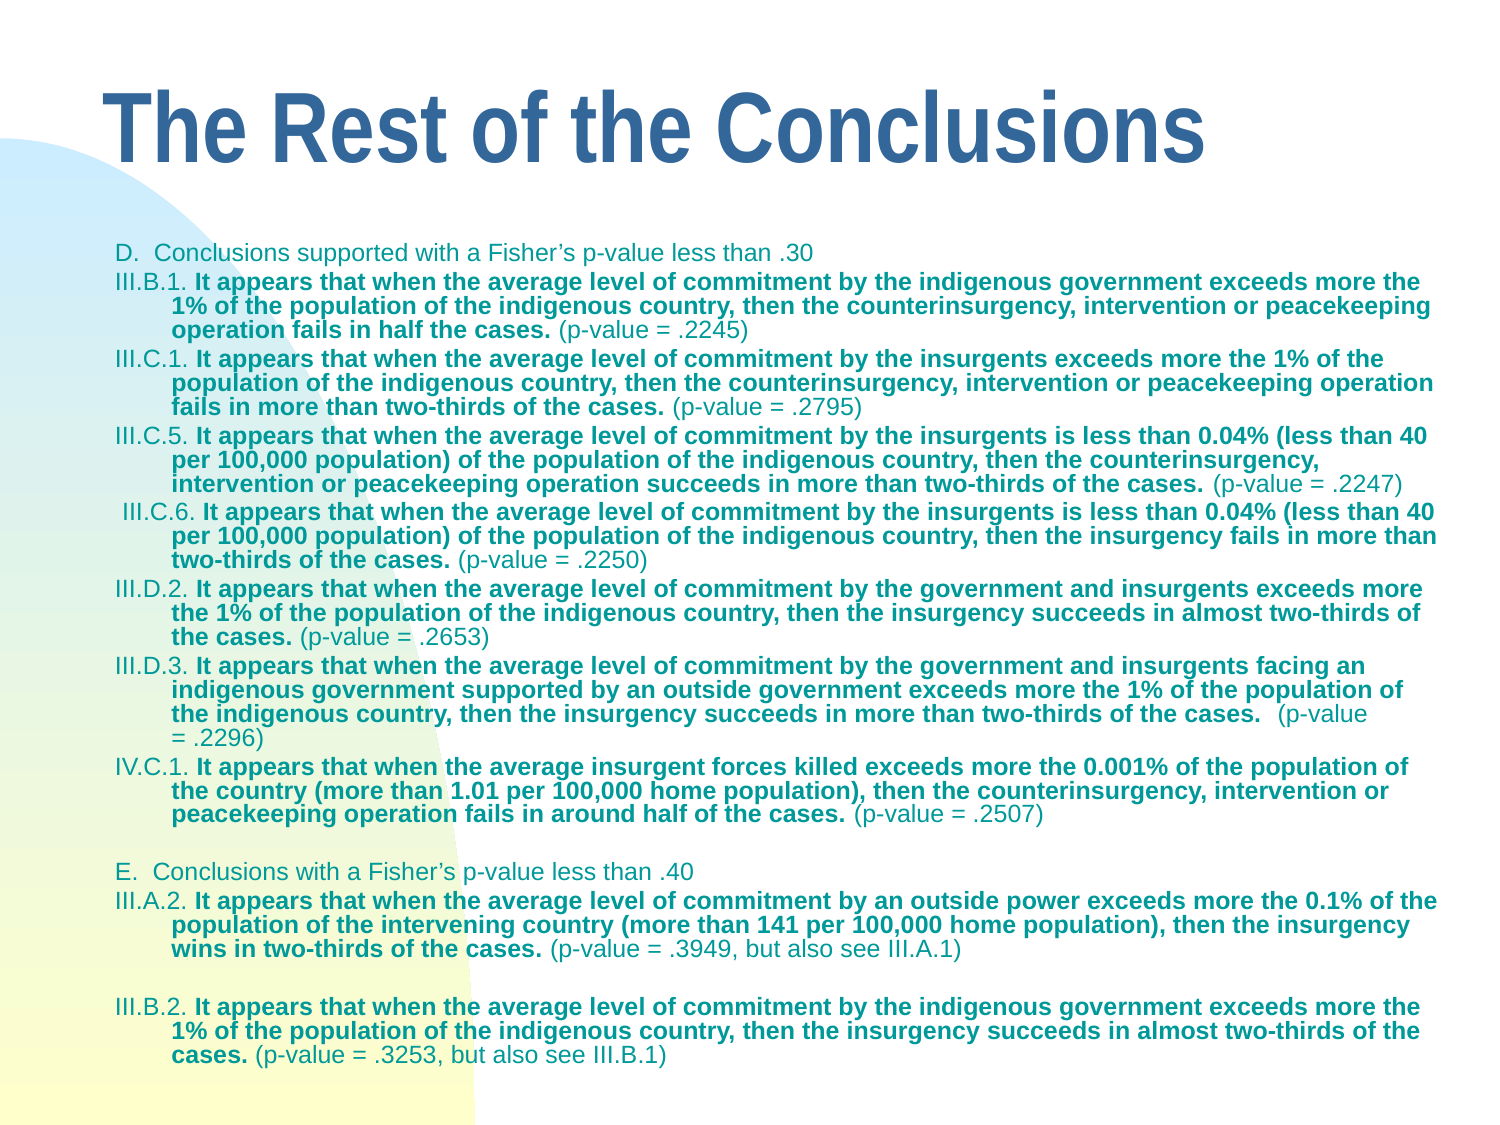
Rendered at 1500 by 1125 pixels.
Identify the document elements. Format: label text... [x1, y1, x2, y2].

title The Rest of the Conclusions [87, 37, 1350, 238]
list D. Conclusions supported with a Fisher’s p-value less than .30 III.B.1. It appears that when the average level of commitment by the indigenous government exceeds more the 1% of the population of the indigenous country, then the counterinsurgency, intervention or peacekeeping operation fails in half the cases. (p-value = .2245) III.C.1. It appears that when the average level of commitment by the insurgents exceeds more the 1% of the population of the indigenous country, then the counterinsurgency, intervention or peacekeeping operation fails in more than two-thirds of the cases. (p-value = .2795) III.C.5. It appears that when the average level of commitment by the insurgents is less than 0.04% (less than 40 per 100,000 population) of the population of the indigenous country, then the counterinsurgency, intervention or peacekeeping operation succeeds in more than two-thirds of the cases. (p-value = .2247) III.C.6. It appears that when the average level of commitment by the insurgents is less than 0.04% (less than 40 per 100,000 population) of the population of the indigenous country, then the insurgency fails in more than two-thirds of the cases. (p-value = .2250) III.D.2. It appears that when the average level of commitment by the government and insurgents exceeds more the 1% of the population of the indigenous country, then the insurgency succeeds in almost two-thirds of the cases. (p-value = .2653) III.D.3. It appears that when the average level of commitment by the government and insurgents facing an indigenous government supported by an outside government exceeds more the 1% of the population of the indigenous country, then the insurgency succeeds in more than two-thirds of the cases. (p-value = .2296) IV.C.1. It appears that when the average insurgent forces killed exceeds more the 0.001% of the population of the country (more than 1.01 per 100,000 home population), then the counterinsurgency, intervention or peacekeeping operation fails in around half of the cases. (p-value = .2507) E. Conclusions with a Fisher’s p-value less than .40 III.A.2. It appears that when the average level of commitment by an outside power exceeds more the 0.1% of the population of the intervening country (more than 141 per 100,000 home population), then the insurgency wins in two-thirds of the cases. (p-value = .3949, but also see III.A.1) III.B.2. It appears that when the average level of commitment by the indigenous government exceeds more the 1% of the population of the indigenous country, then the insurgency succeeds in almost two-thirds of the cases. (p-value = .3253, but also see III.B.1) [99, 200, 1463, 1088]
